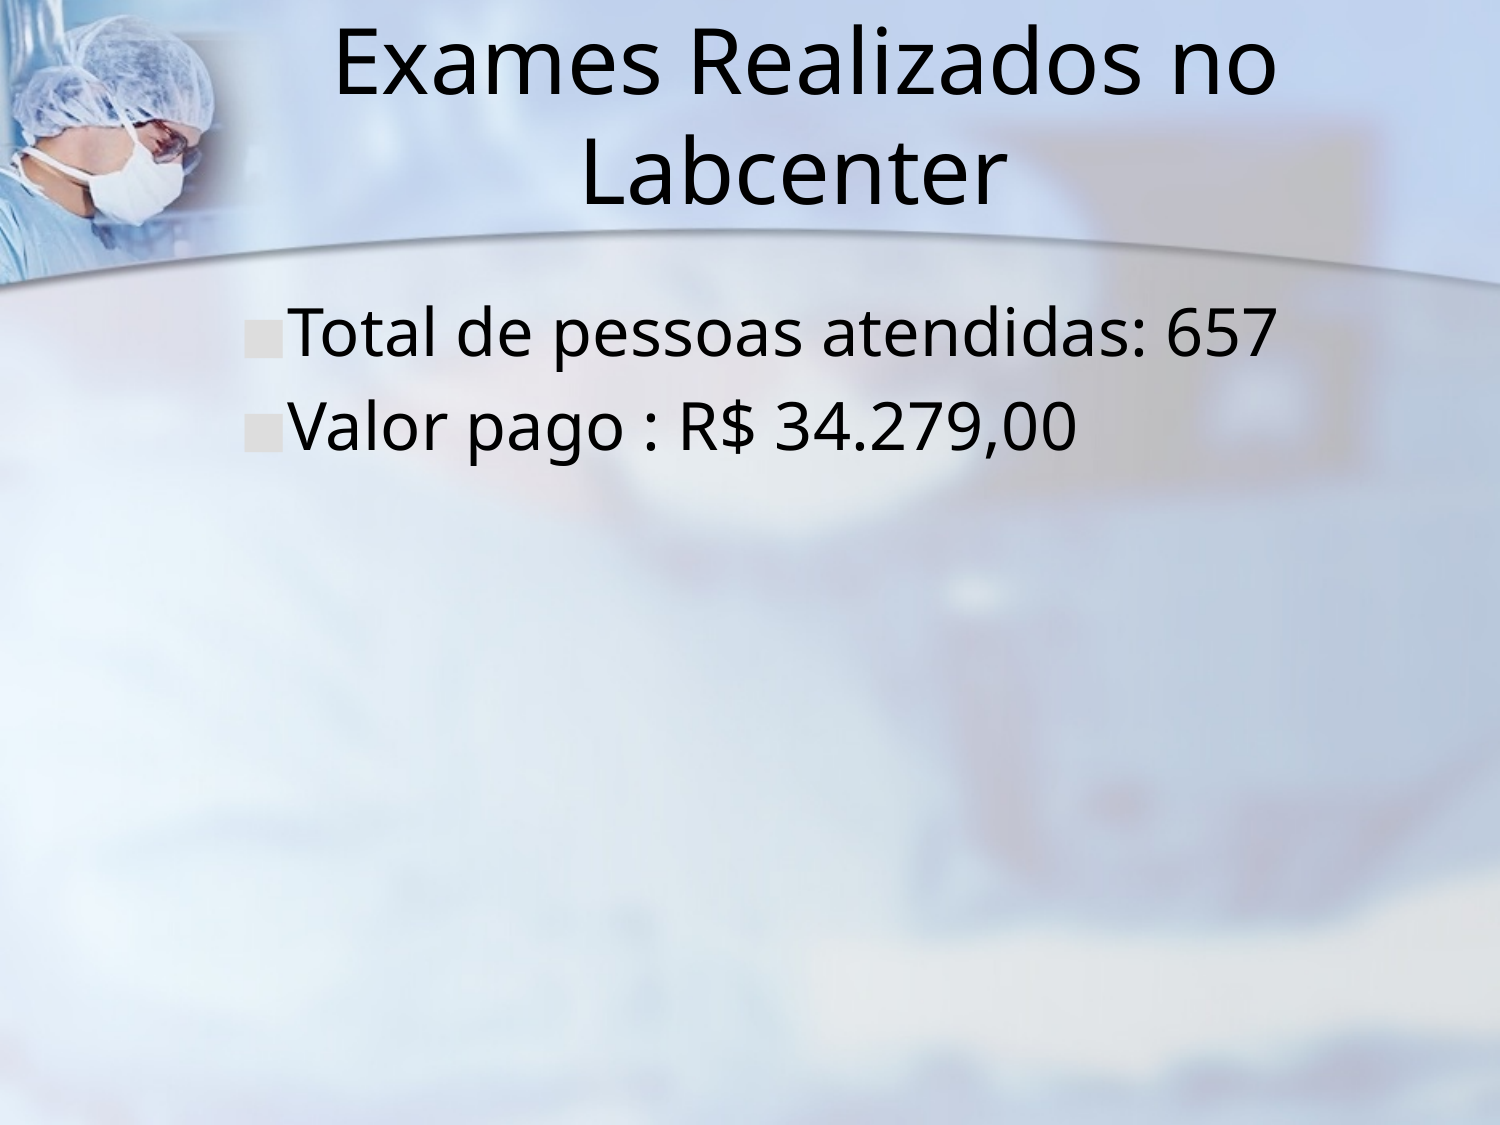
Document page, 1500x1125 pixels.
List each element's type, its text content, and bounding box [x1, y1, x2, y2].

picture [0, 0, 1500, 1125]
list Total de pessoas atendidas: 657 Valor pago : R$ 34.279,00 [200, 275, 1413, 1050]
title Exames Realizados no Labcenter [200, 24, 1413, 200]
